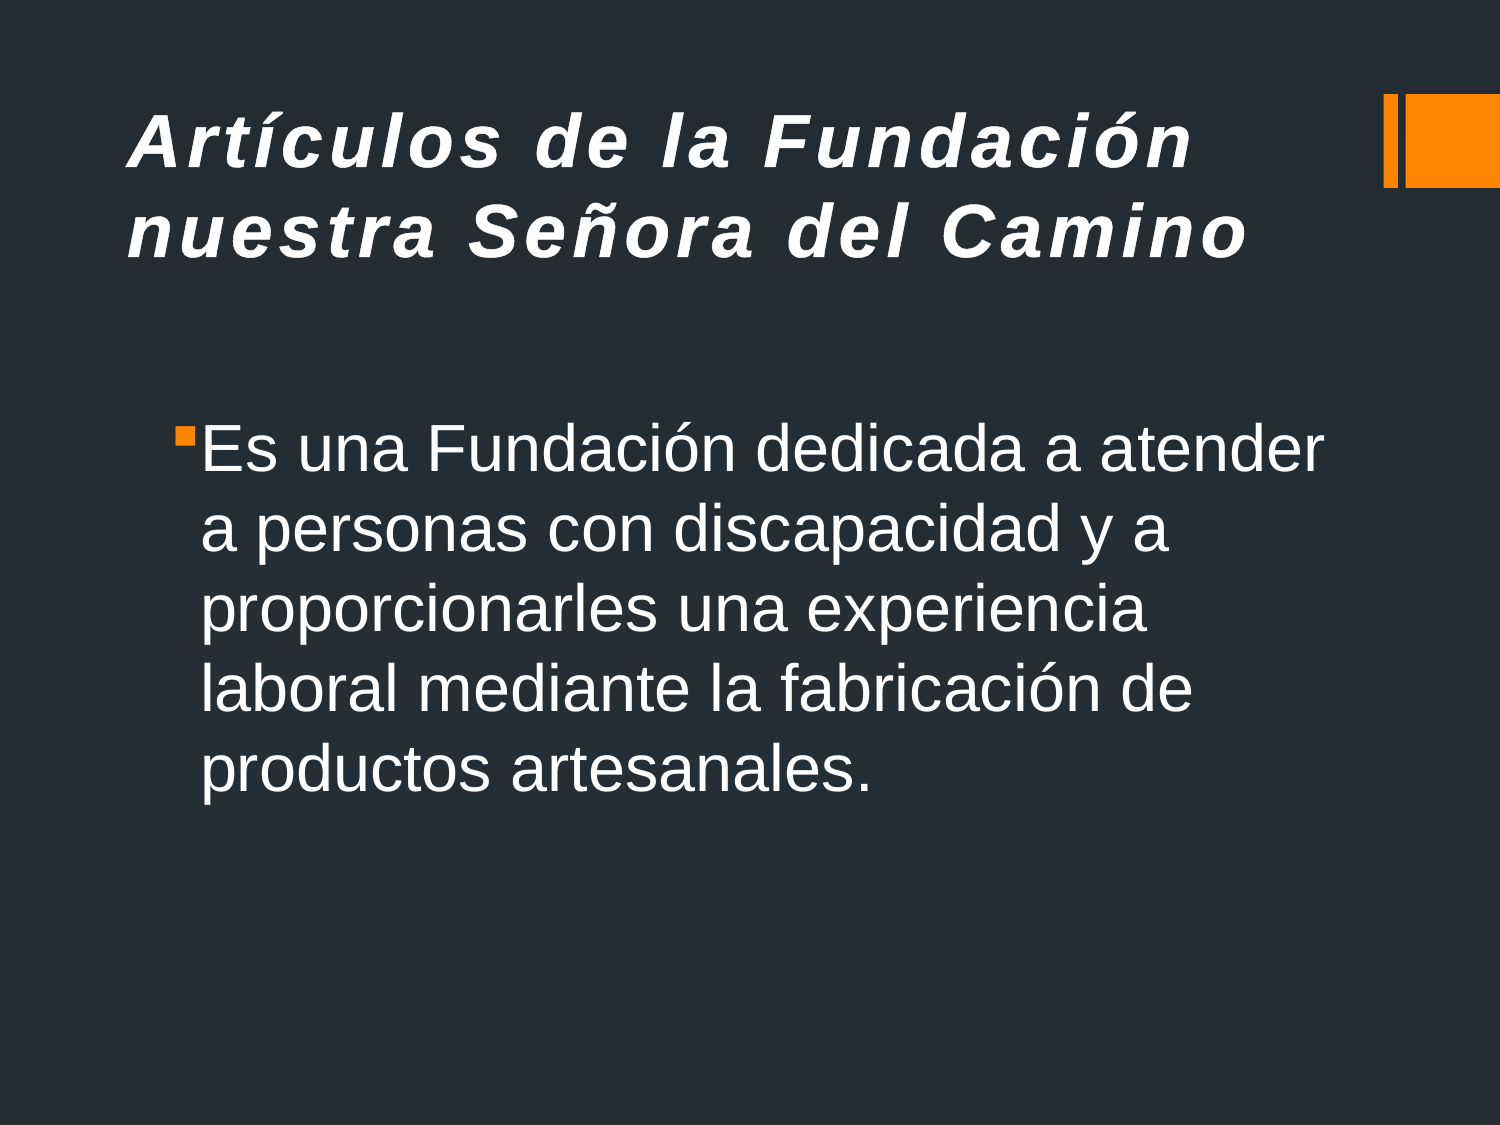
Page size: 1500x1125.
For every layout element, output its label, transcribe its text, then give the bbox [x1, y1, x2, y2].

title Artículos de la Fundación nuestra Señora del Camino [112, 90, 1313, 280]
list Es una Fundación dedicada a atender a personas con discapacidad y a proporcionarles una experiencia laboral mediante la fabricación de productos artesanales. [147, 397, 1348, 978]
